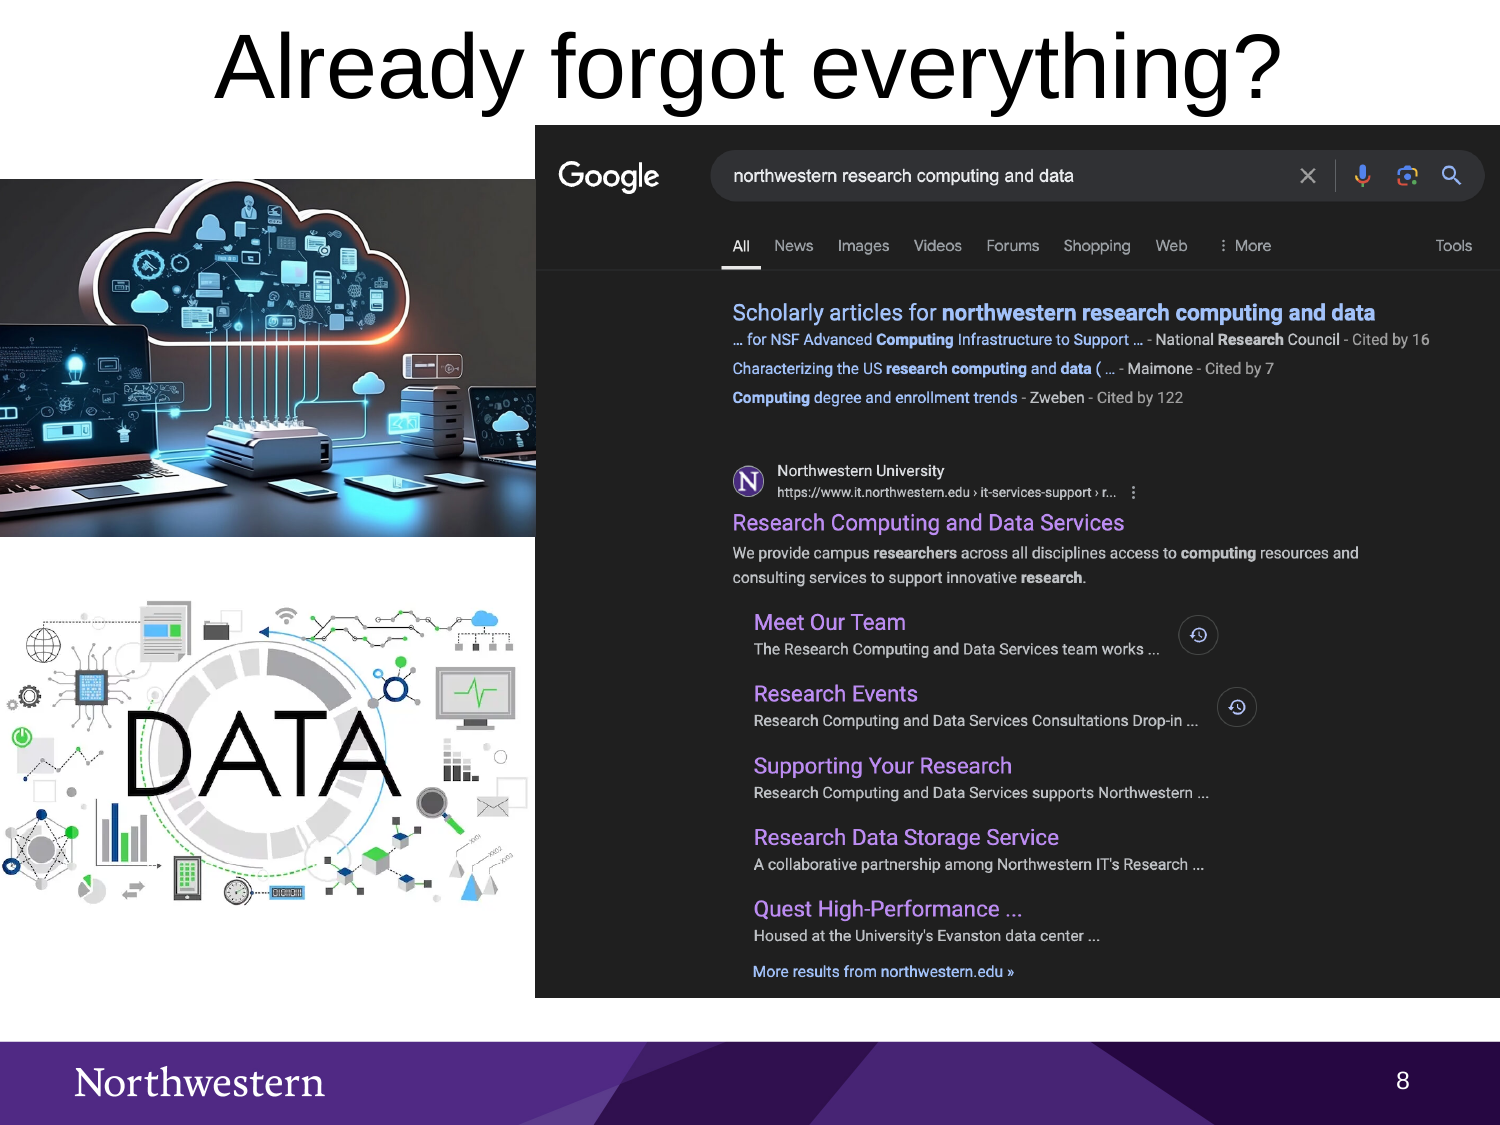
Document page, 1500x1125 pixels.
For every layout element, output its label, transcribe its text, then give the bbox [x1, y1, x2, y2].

picture [0, 0, 1500, 1125]
slide_number 7 [1074, 1042, 1425, 1103]
title Already forgot everything? [75, 0, 1425, 156]
